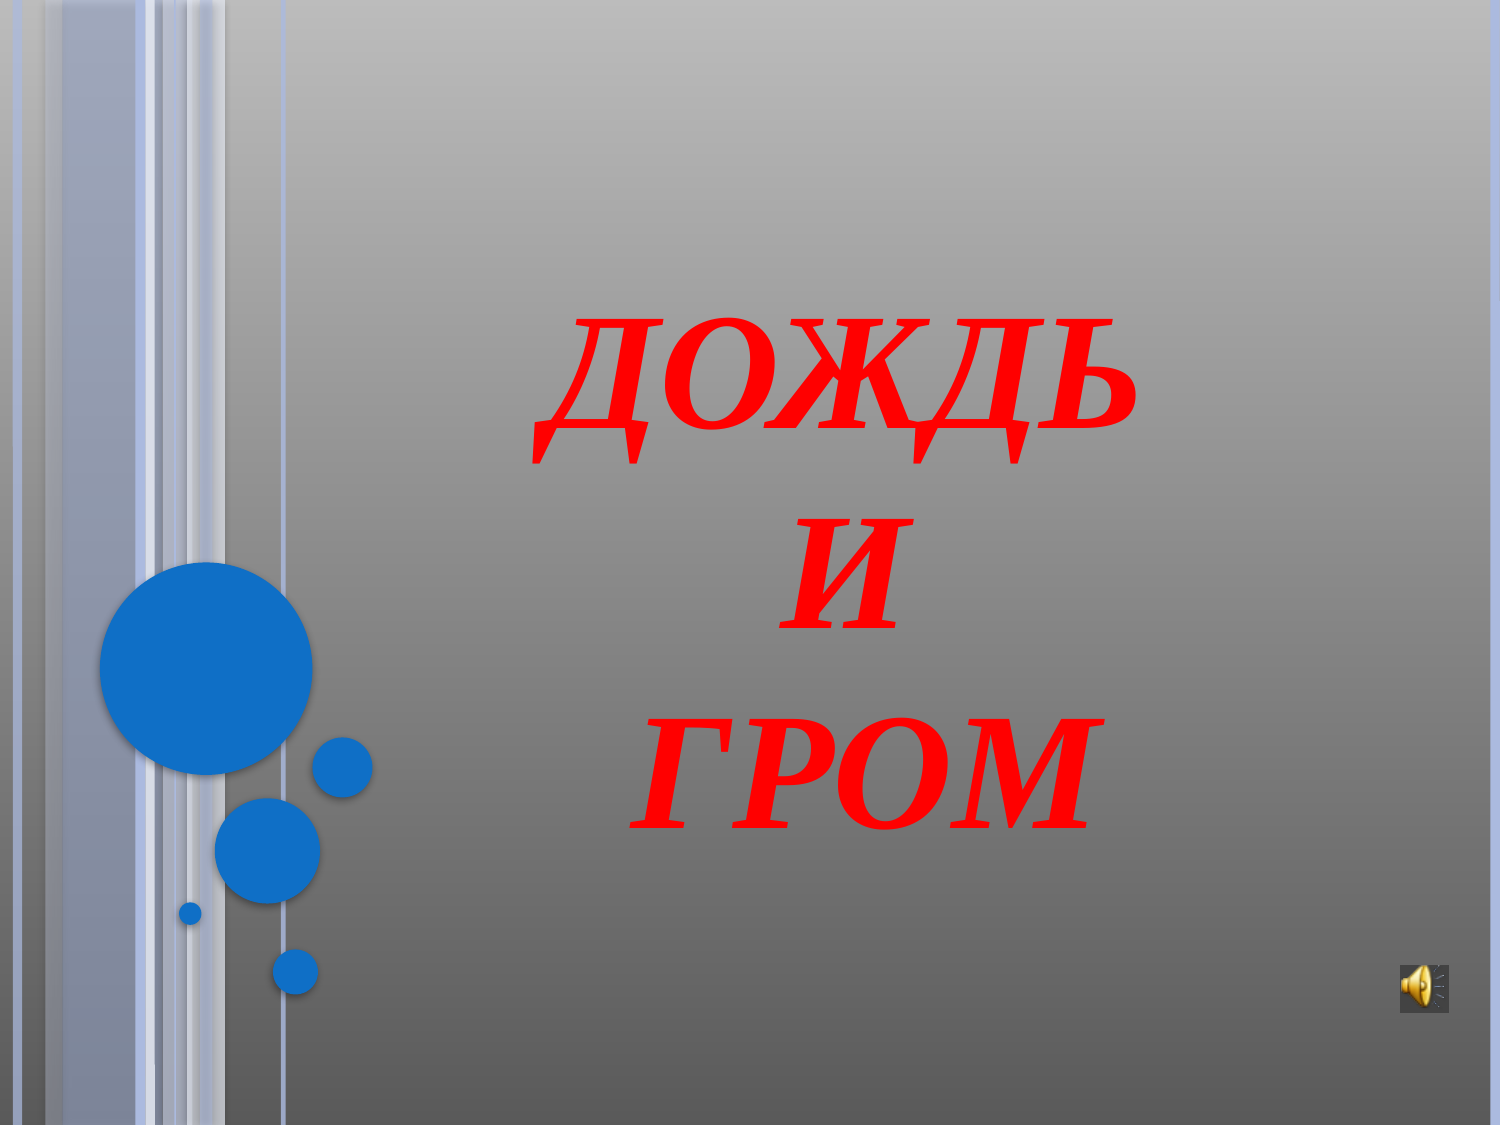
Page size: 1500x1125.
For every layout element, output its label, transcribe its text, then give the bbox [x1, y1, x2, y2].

picture [1399, 963, 1451, 1015]
title Дождь и гром [360, 90, 1373, 870]
